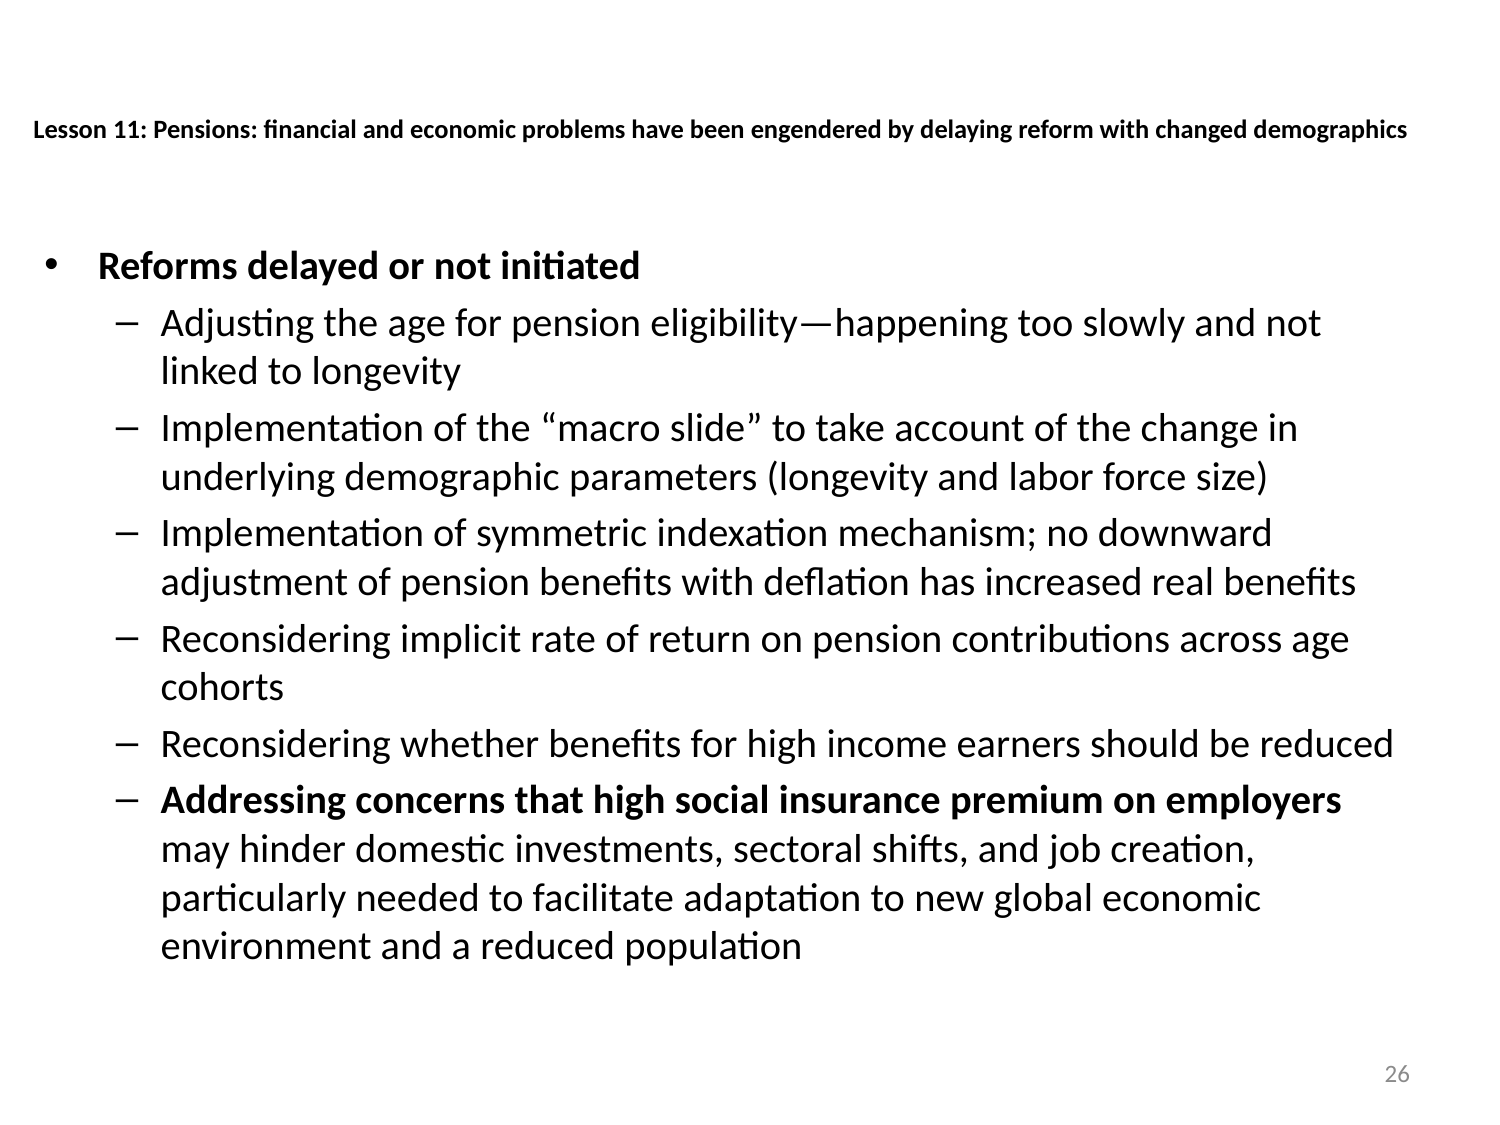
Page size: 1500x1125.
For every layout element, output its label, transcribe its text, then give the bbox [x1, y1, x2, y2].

title Lesson 11: Pensions: financial and economic problems have been engendered by delaying reform with changed demographics [17, 19, 1425, 197]
slide_number 26 [1074, 1042, 1425, 1103]
list Reforms delayed or not initiated Adjusting the age for pension eligibility—happening too slowly and not linked to longevity Implementation of the “macro slide” to take account of the change in underlying demographic parameters (longevity and labor force size) Implementation of symmetric indexation mechanism; no downward adjustment of pension benefits with deflation has increased real benefits Reconsidering implicit rate of return on pension contributions across age cohorts Reconsidering whether benefits for high income earners should be reduced Addressing concerns that high social insurance premium on employers may hinder domestic investments, sectoral shifts, and job creation, particularly needed to facilitate adaptation to new global economic environment and a reduced population [29, 231, 1425, 1005]
